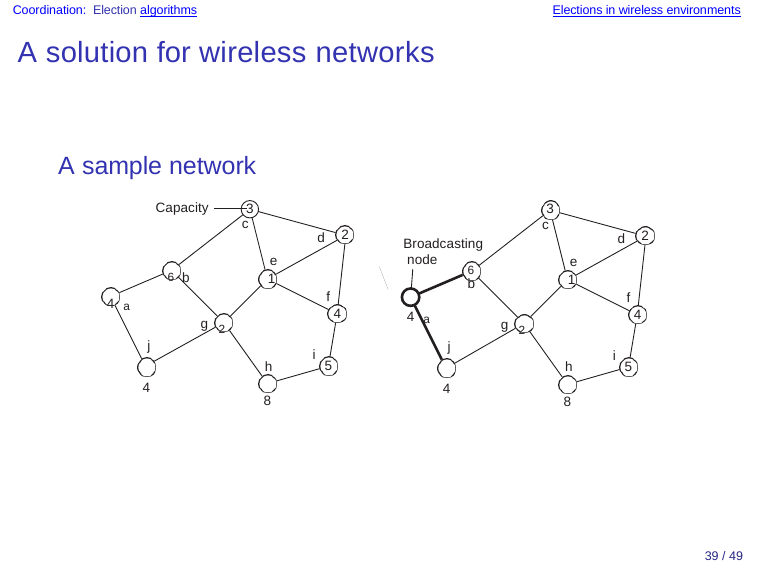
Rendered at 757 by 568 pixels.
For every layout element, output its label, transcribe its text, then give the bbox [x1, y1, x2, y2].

text_box Elections in wireless environments [550, 0, 745, 18]
text_box h 8 [561, 402, 576, 409]
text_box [400, 200, 655, 394]
text_box Coordination: Election algorithms [10, 0, 202, 18]
text_box A sample network [56, 147, 259, 180]
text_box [101, 199, 355, 394]
text_box A solution for wireless networks [15, 30, 438, 69]
text_box h 8 [261, 402, 275, 408]
slide_number 39 / 49 [698, 546, 745, 568]
